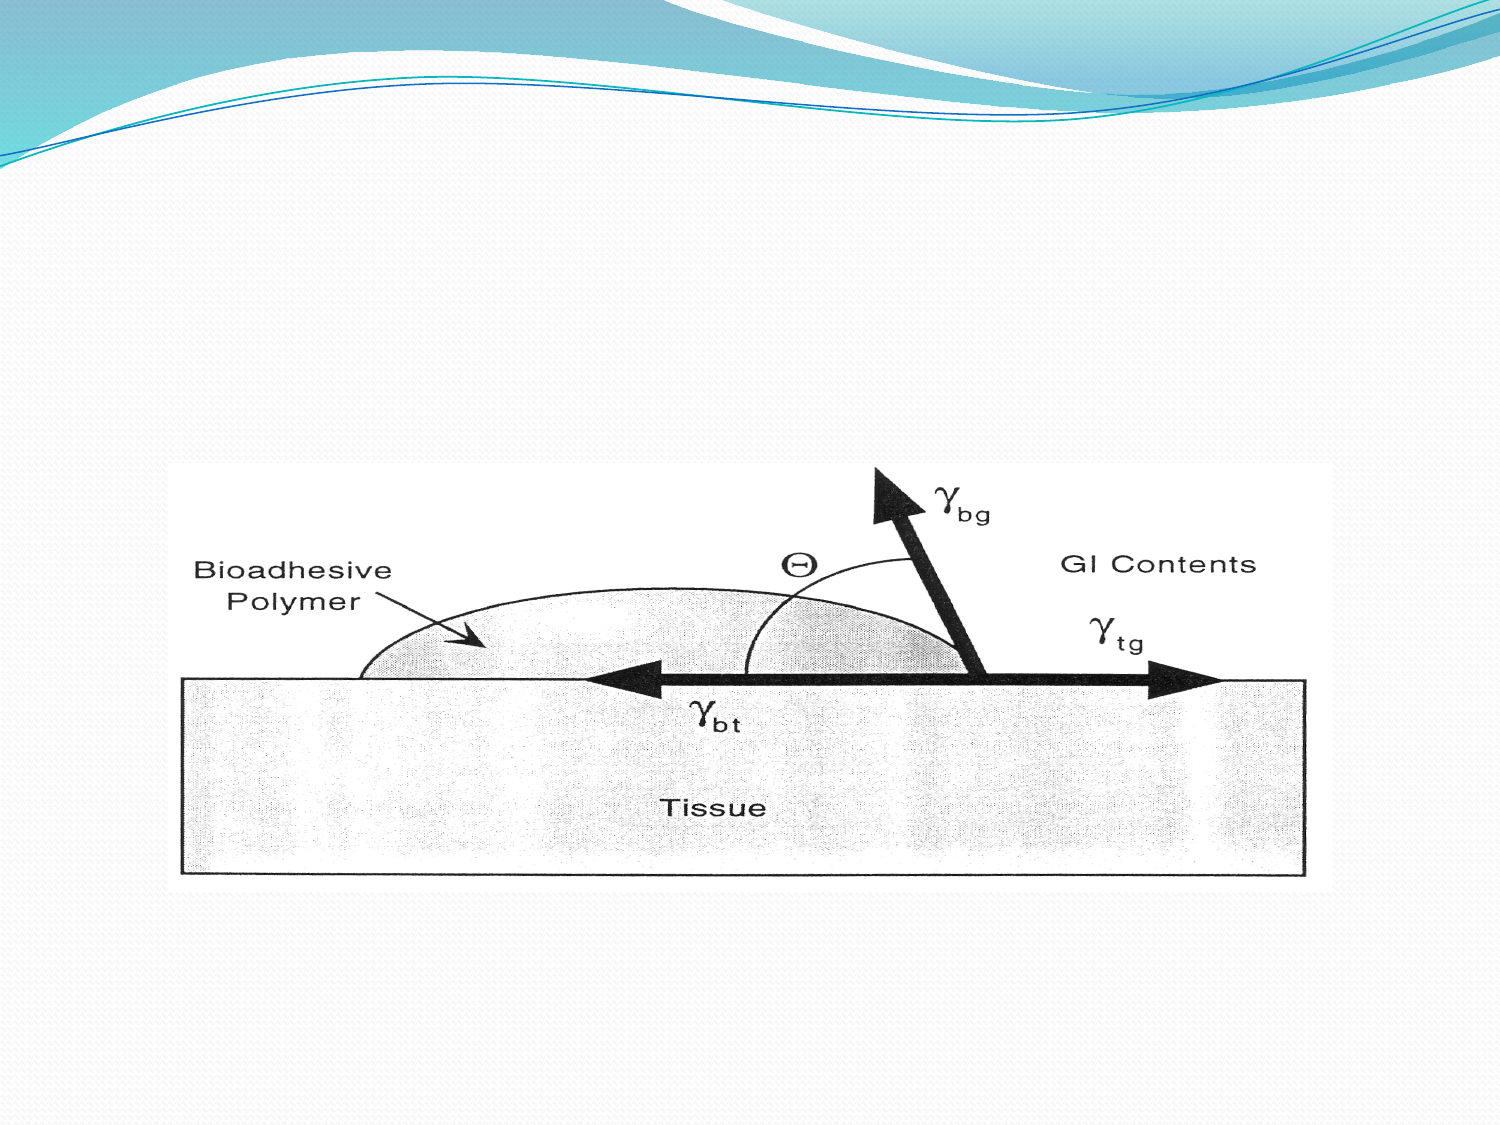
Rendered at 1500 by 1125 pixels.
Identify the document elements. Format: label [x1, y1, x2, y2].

list [168, 463, 1332, 892]
